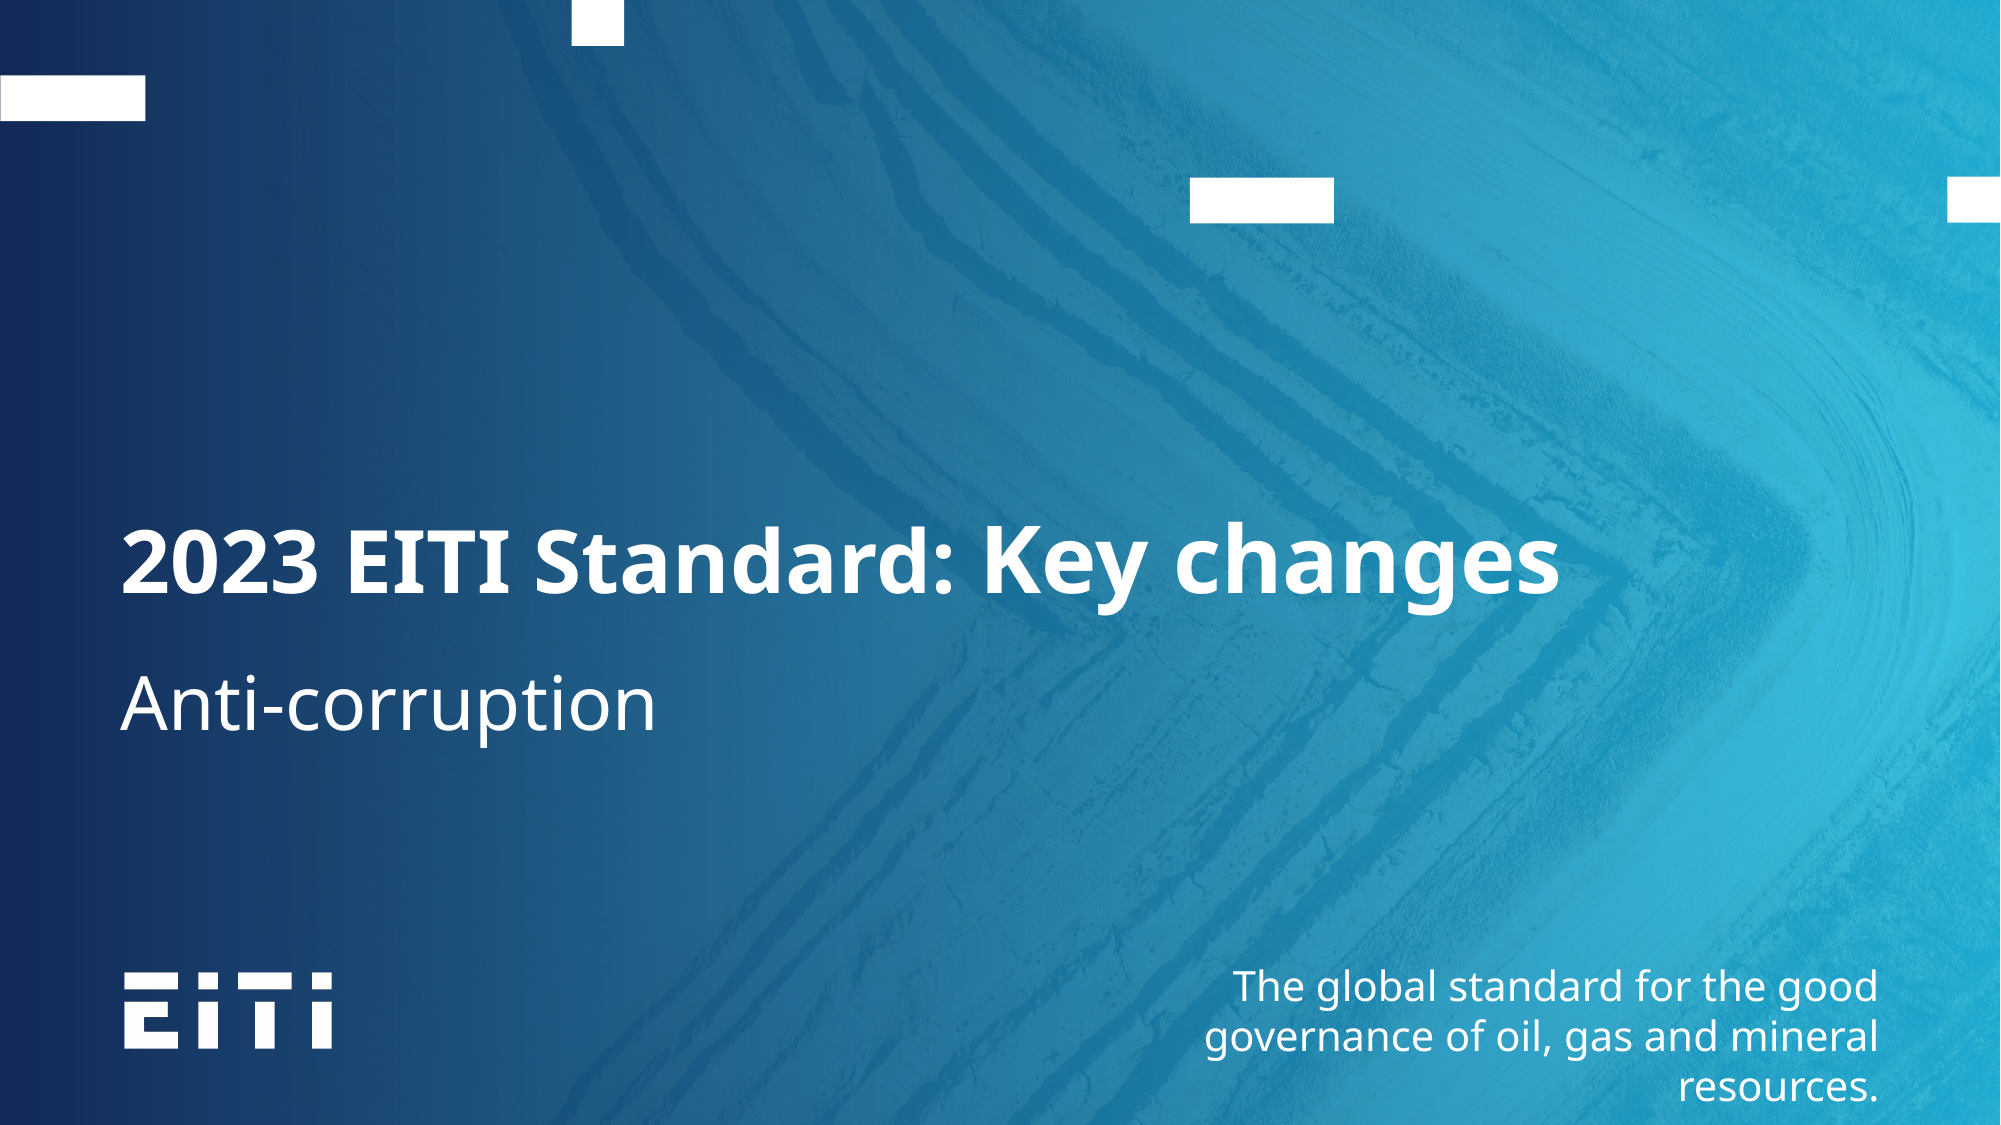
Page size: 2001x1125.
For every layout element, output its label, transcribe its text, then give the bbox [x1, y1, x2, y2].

subtitle Anti-corruption [105, 637, 1948, 760]
picture [105, 955, 351, 1066]
list 2023 EITI Standard: Key changes [105, 501, 1948, 624]
